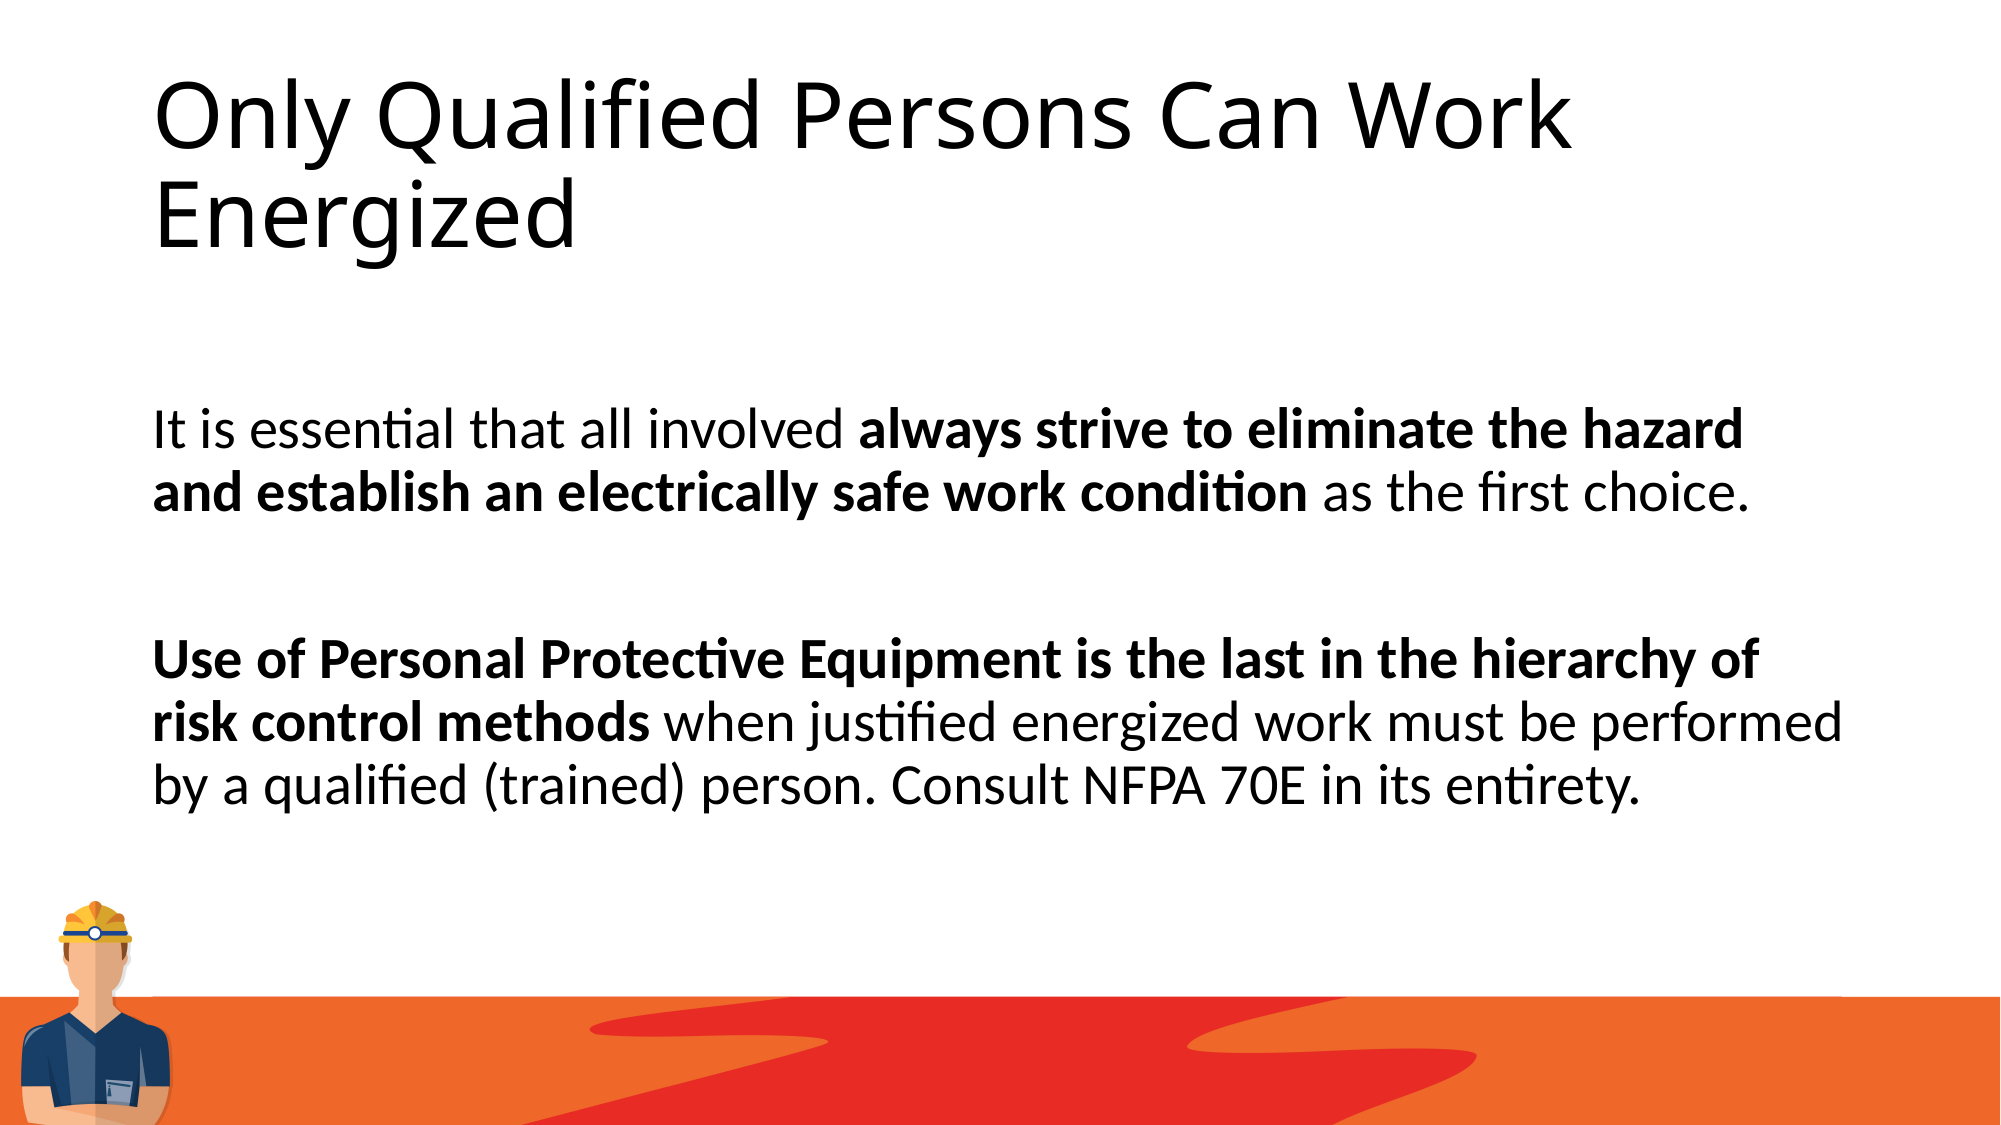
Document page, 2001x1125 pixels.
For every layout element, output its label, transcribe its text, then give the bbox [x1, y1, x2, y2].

list It is essential that all involved always strive to eliminate the hazard and establish an electrically safe work condition as the first choice. Use of Personal Protective Equipment is the last in the hierarchy of risk control methods when justified energized work must be performed by a qualified (trained) person. Consult NFPA 70E in its entirety. [137, 299, 1863, 1014]
title Only Qualified Persons Can Work Energized [137, 59, 1863, 278]
picture [0, 0, 2001, 1125]
